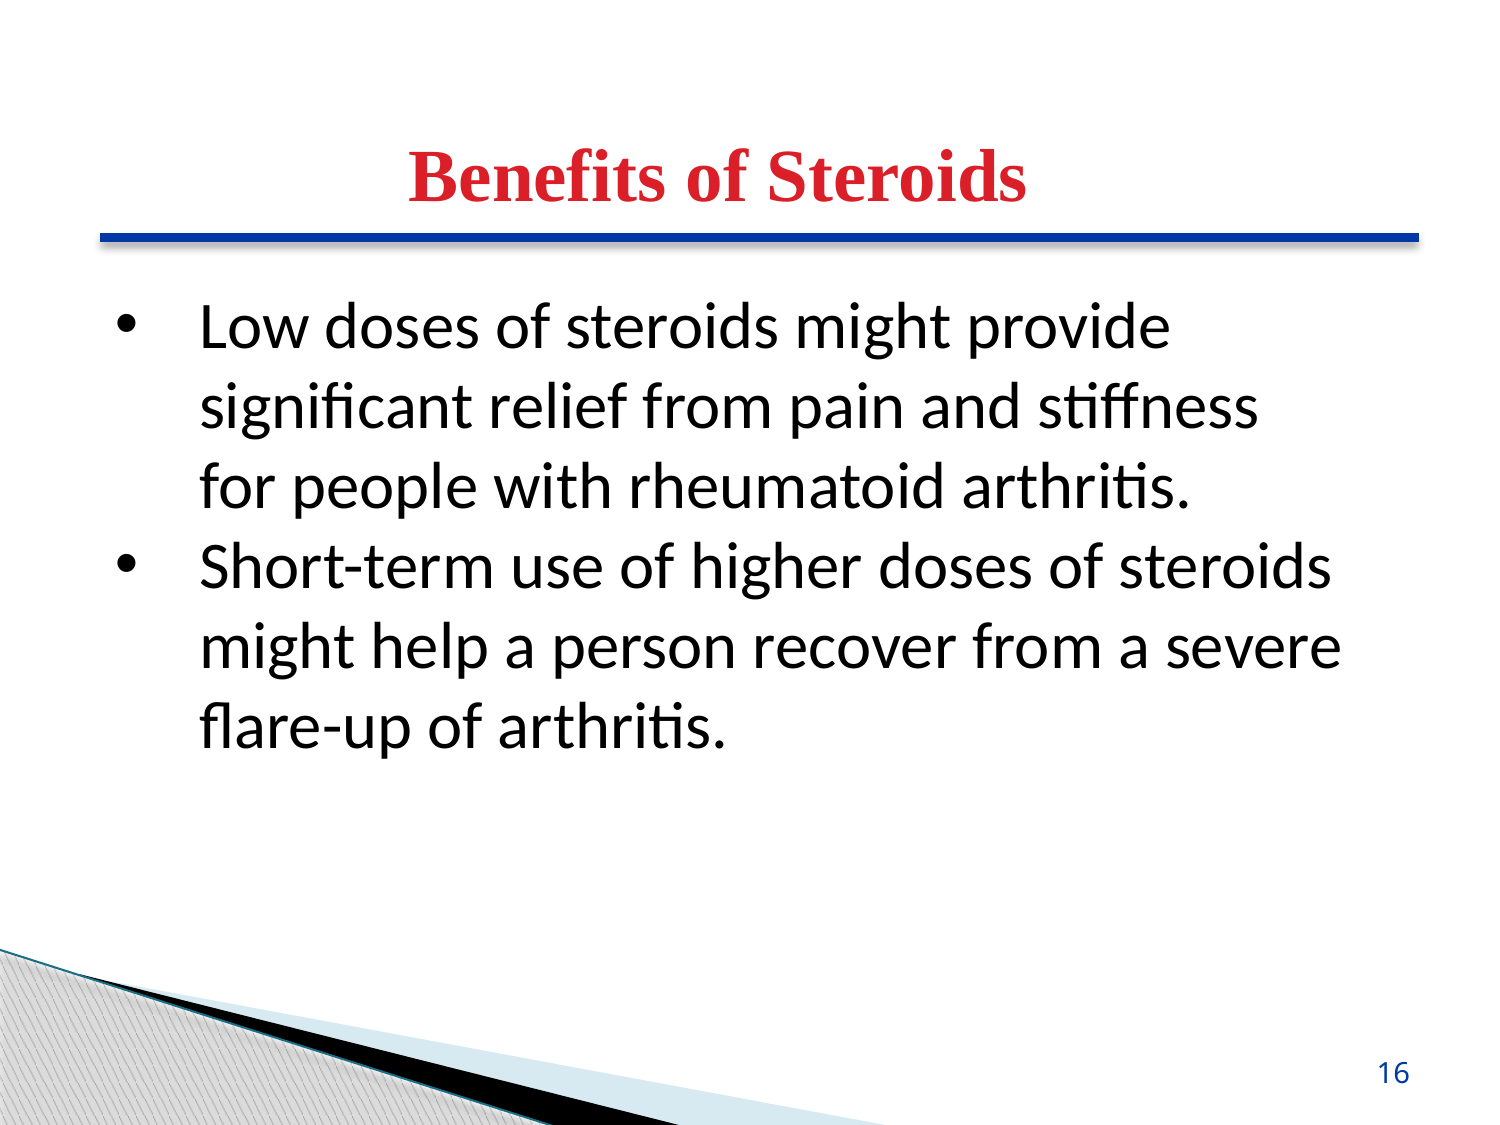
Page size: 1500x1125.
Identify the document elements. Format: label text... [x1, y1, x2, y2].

text_box Benefits of Steroids [0, 118, 1438, 224]
text_box Low doses of steroids might provide significant relief from pain and stiffness for people with rheumatoid arthritis. Short-term use of higher doses of steroids might help a person recover from a severe flare-up of arthritis. [99, 274, 1363, 770]
text_box 16 [1074, 1012, 1425, 1073]
